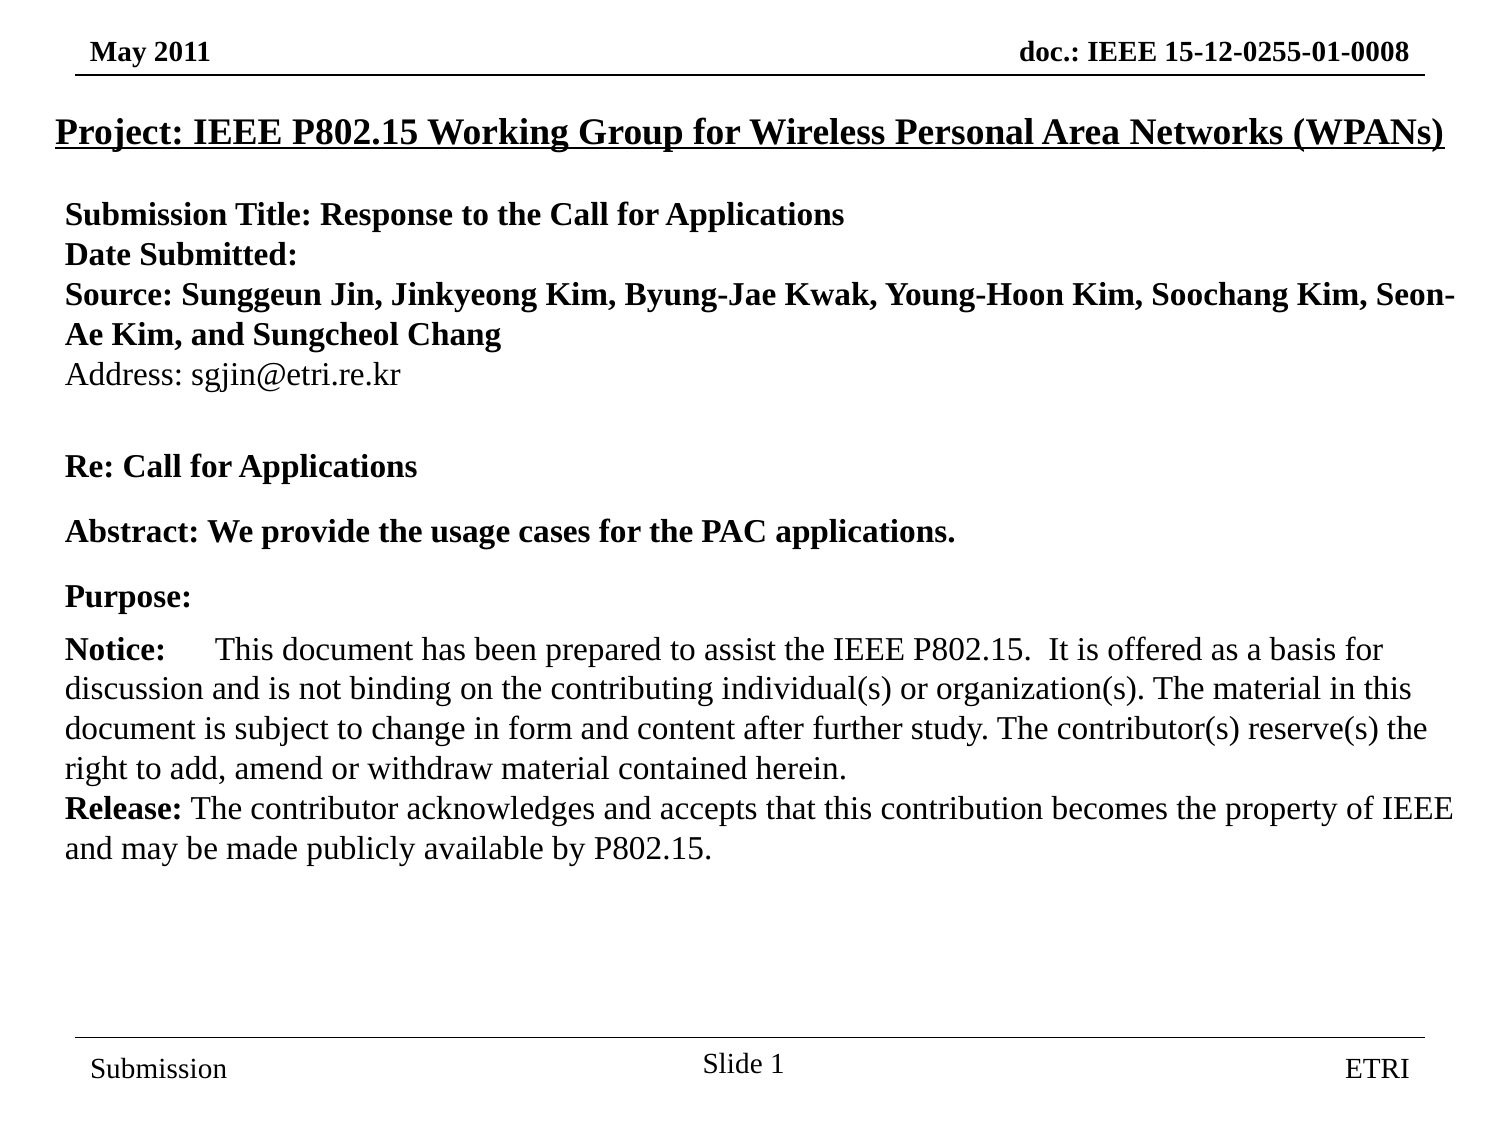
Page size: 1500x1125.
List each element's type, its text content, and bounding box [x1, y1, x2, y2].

text_box Project: IEEE P802.15 Working Group for Wireless Personal Area Networks (WPANs) Submission Title: Response to the Call for Applications Date Submitted: Source: Sunggeun Jin, Jinkyeong Kim, Byung-Jae Kwak, Young-Hoon Kim, Soochang Kim, Seon-Ae Kim, and Sungcheol Chang Address: sgjin@etri.re.kr Re: Call for Applications Abstract: We provide the usage cases for the PAC applications. Purpose: Notice: This document has been prepared to assist the IEEE P802.15. It is offered as a basis for discussion and is not binding on the contributing individual(s) or organization(s). The material in this document is subject to change in form and content after further study. The contributor(s) reserve(s) the right to add, amend or withdraw material contained herein. Release: The contributor acknowledges and accepts that this contribution becomes the property of IEEE and may be made publicly available by P802.15. [12, 99, 1488, 874]
text_box Slide 1 [687, 1037, 801, 1088]
